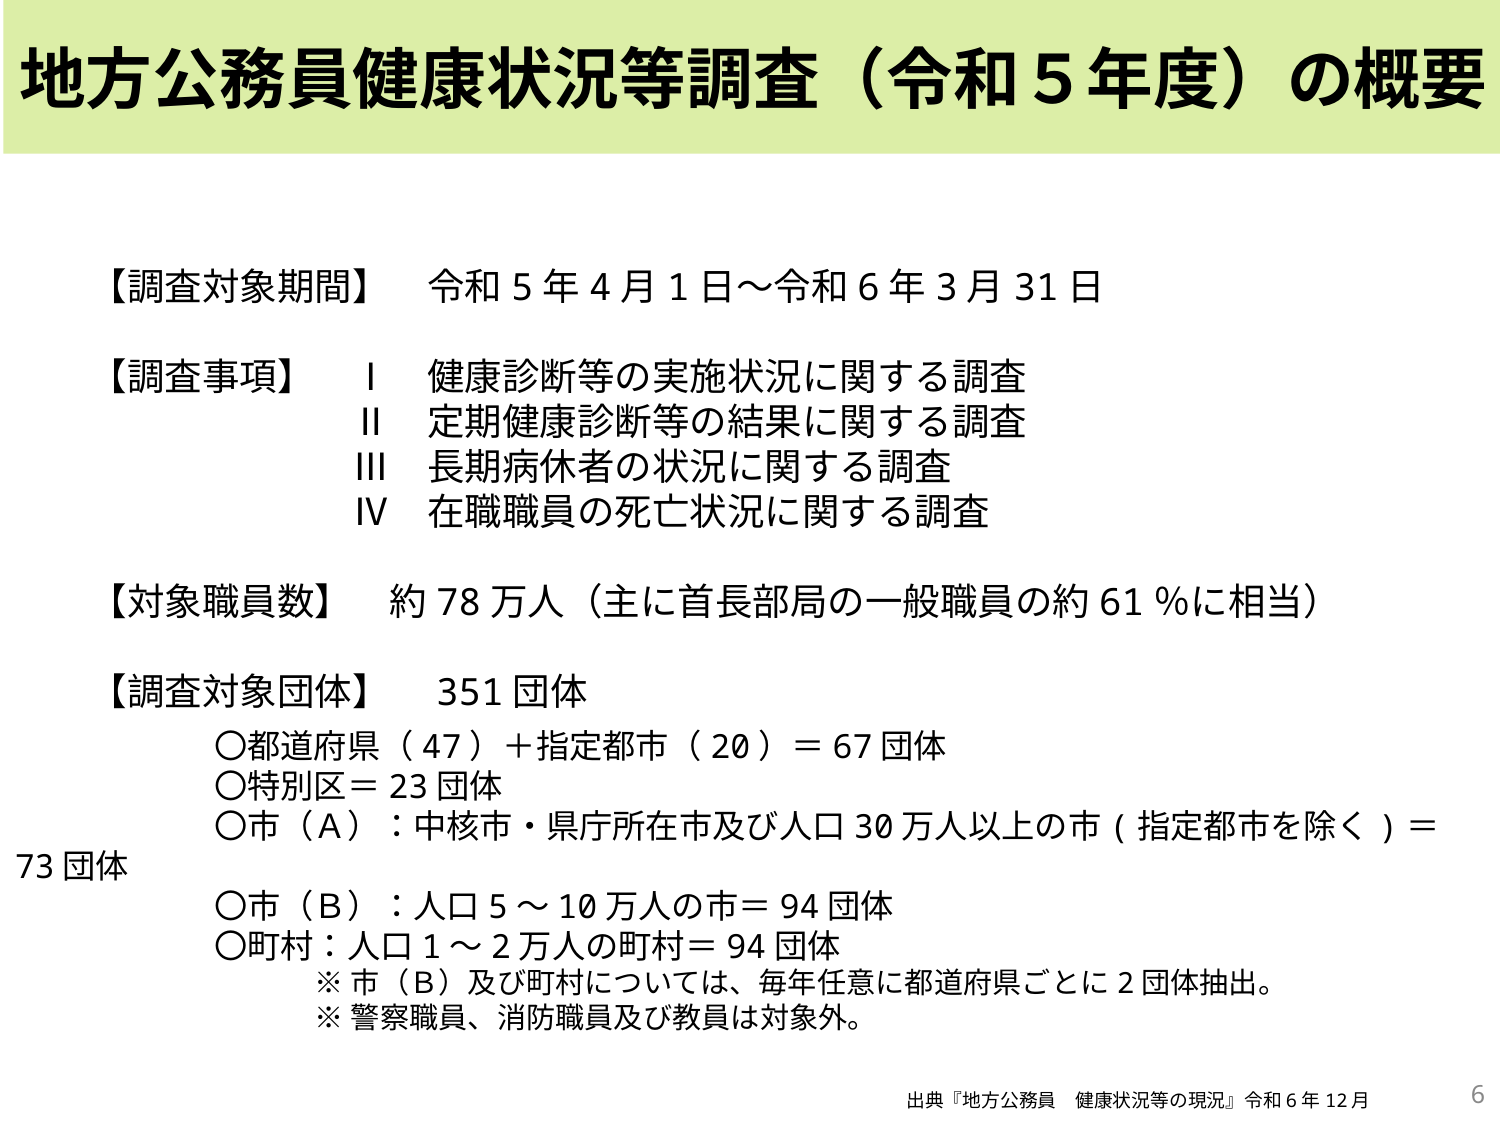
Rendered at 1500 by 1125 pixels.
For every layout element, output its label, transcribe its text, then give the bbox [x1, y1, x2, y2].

slide_number 6 [1149, 1065, 1500, 1125]
text_box 【調査対象期間】 令和5年4月1日～令和6年3月31日 【調査事項】 Ⅰ 健康診断等の実施状況に関する調査 Ⅱ 定期健康診断等の結果に関する調査 Ⅲ 長期病休者の状況に関する調査 Ⅳ 在職職員の死亡状況に関する調査 【対象職員数】 約78万人（主に首長部局の一般職員の約61％に相当） 【調査対象団体】 351団体 〇都道府県（47）＋指定都市（20）＝67団体 〇特別区＝23団体 〇市（Ａ）：中核市・県庁所在市及び人口30万人以上の市(指定都市を除く)＝73団体 〇市（Ｂ）：人口5～10万人の市＝94団体 〇町村：人口1～2万人の町村＝94団体 ※市（Ｂ）及び町村については、毎年任意に都道府県ごとに2団体抽出。 ※警察職員、消防職員及び教員は対象外。 [0, 255, 1500, 1043]
text_box 出典『地方公務員 健康状況等の現況』令和6年12月 [891, 1081, 1397, 1125]
title 地方公務員健康状況等調査（令和５年度）の概要 [3, 0, 1500, 154]
